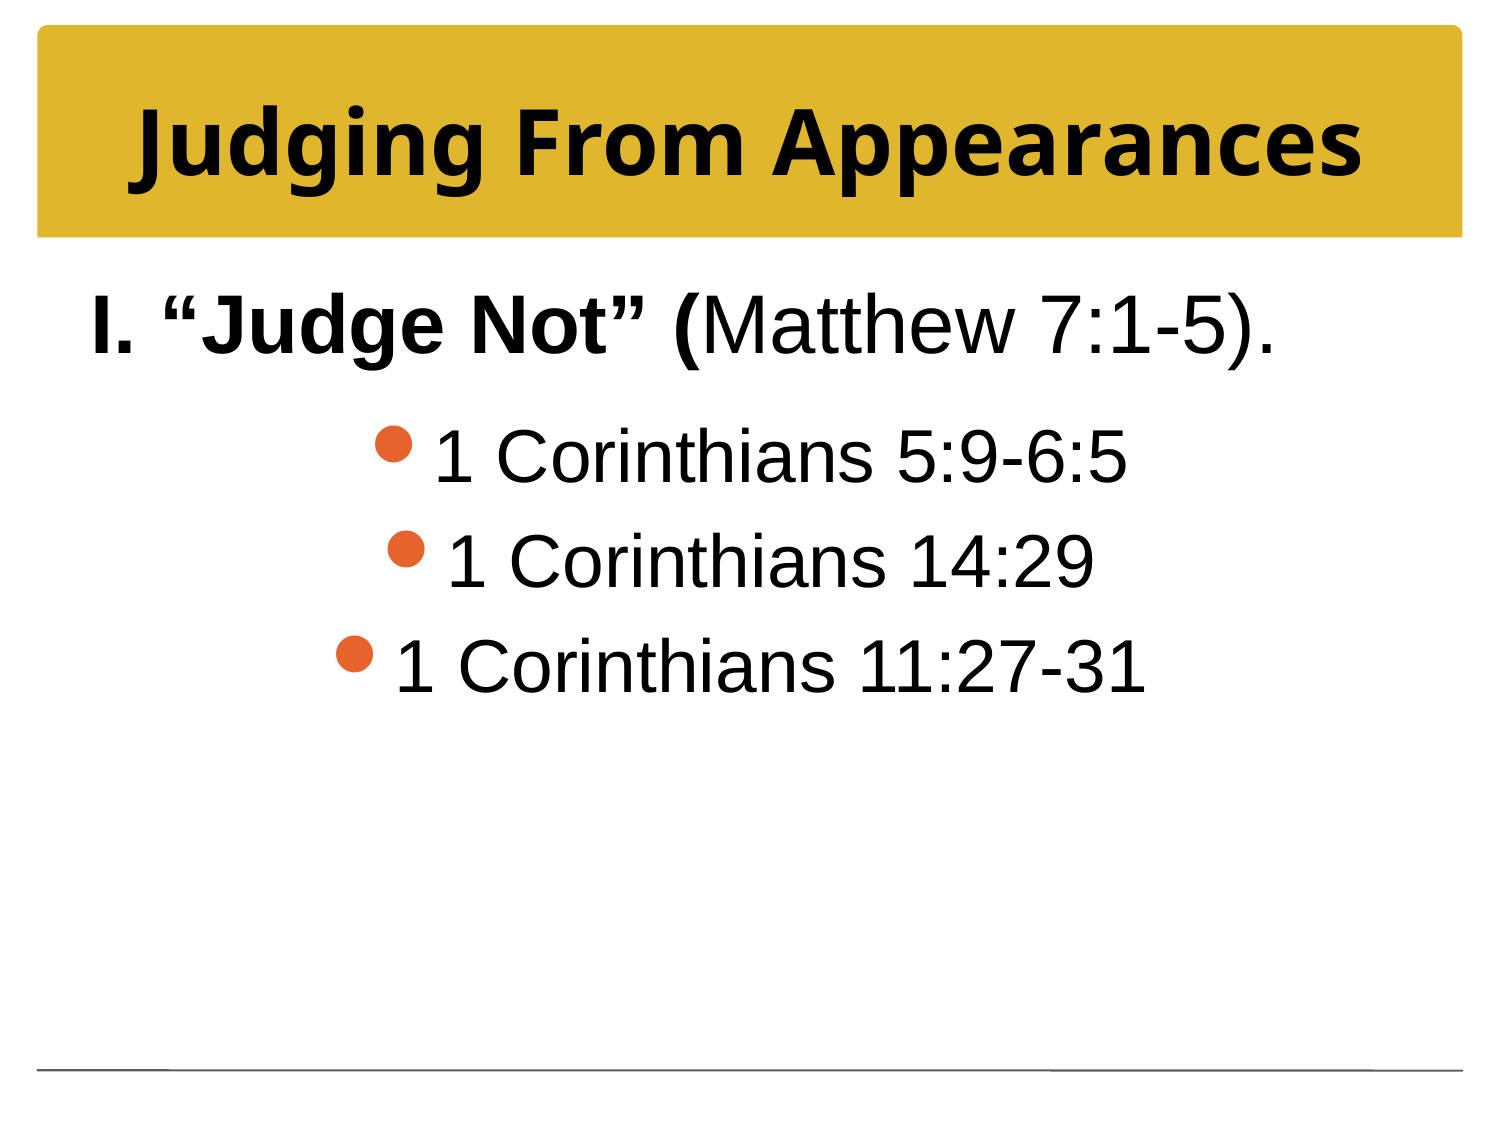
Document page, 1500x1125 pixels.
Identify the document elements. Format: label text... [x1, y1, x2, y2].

title Judging From Appearances [50, 45, 1450, 233]
list I. “Judge Not” (Matthew 7:1-5). 1 Corinthians 5:9-6:5 1 Corinthians 14:29 1 Corinthians 11:27-31 [75, 262, 1425, 1063]
